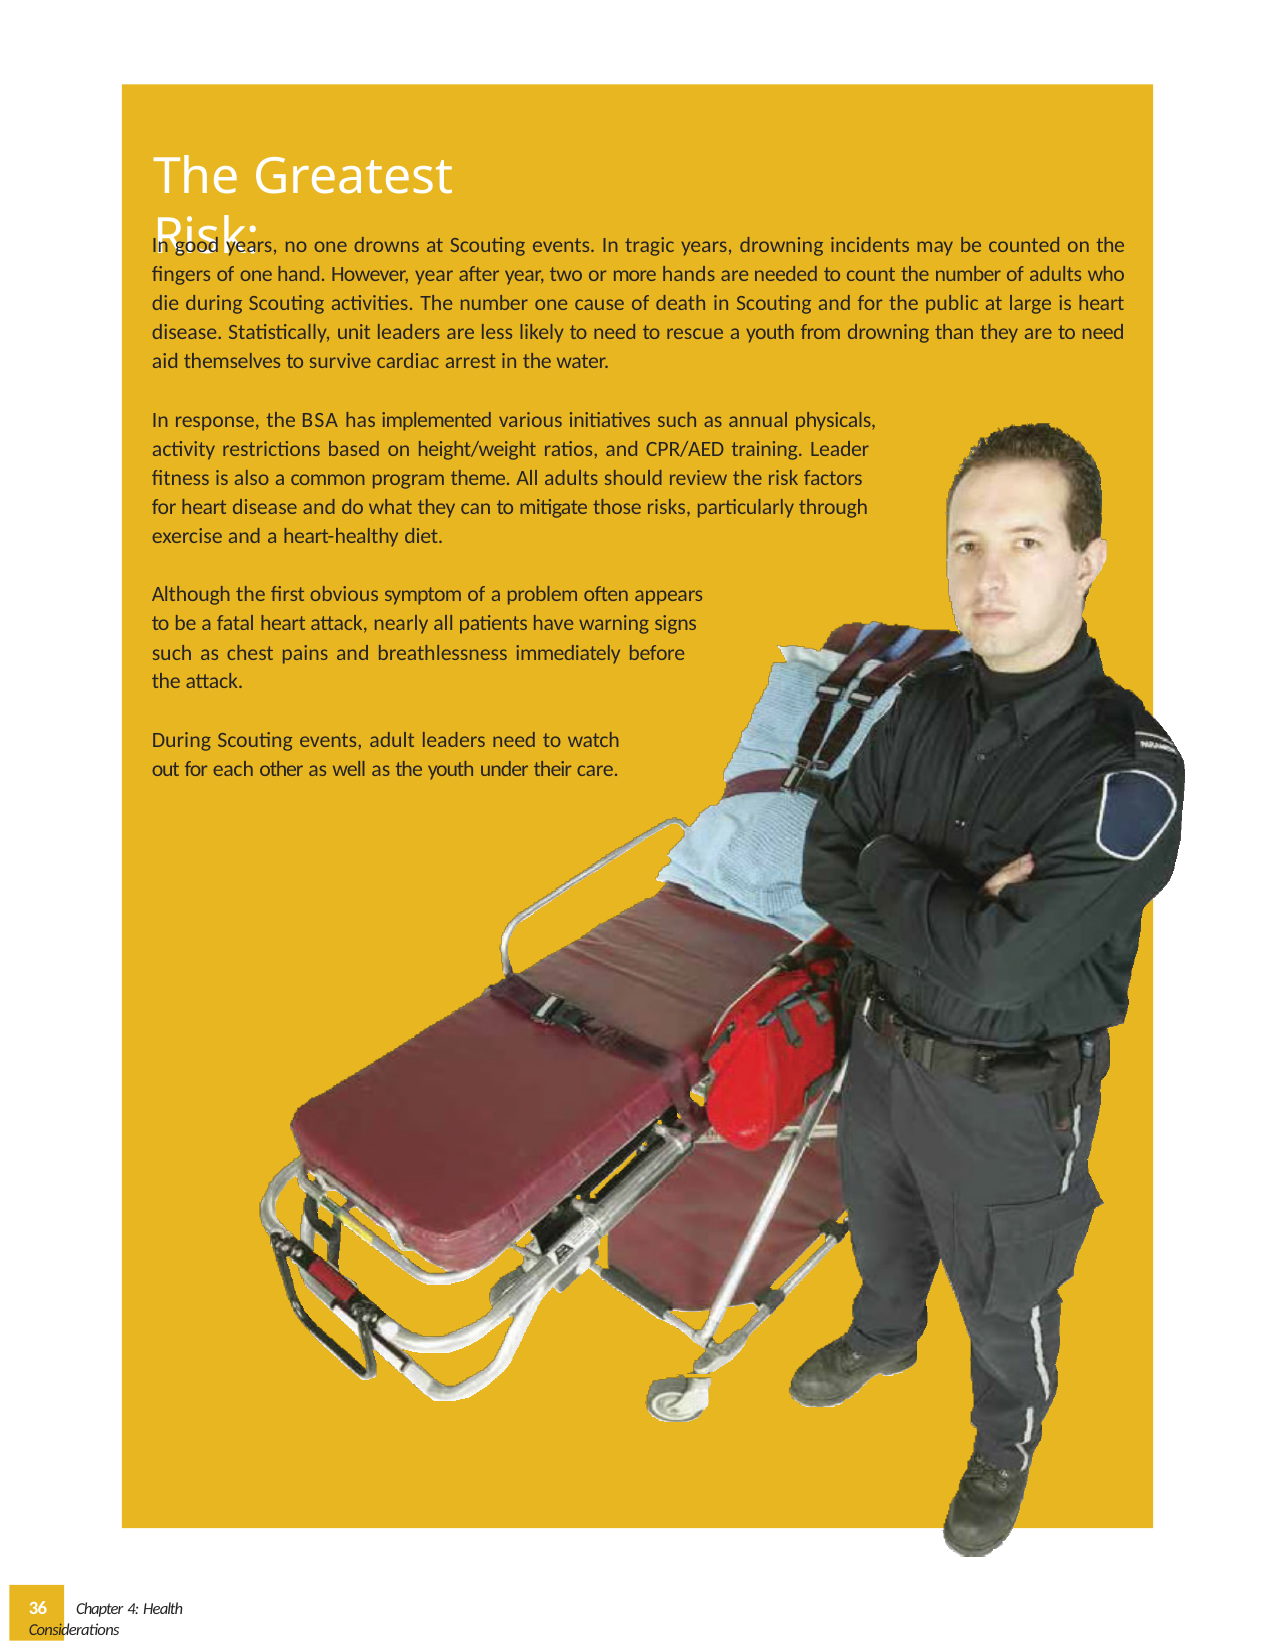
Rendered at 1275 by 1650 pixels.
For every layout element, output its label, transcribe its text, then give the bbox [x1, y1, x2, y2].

picture [258, 419, 1186, 1558]
text_box [121, 84, 1154, 1529]
text_box In good years, no one drowns at Scouting events. In tragic years, drowning incidents may be counted on the fingers of one hand. However, year after year, two or more hands are needed to count the number of adults who die during Scouting activities. The number one cause of death in Scouting and for the public at large is heart disease. Statistically, unit leaders are less likely to need to rescue a youth from drowning than they are to need aid themselves to survive cardiac arrest in the water. In response, the BSA has implemented various initiatives such as annual physicals, activity restrictions based on height/weight ratios, and CPR/AED training. Leader fitness is also a common program theme. All adults should review the risk factors for heart disease and do what they can to mitigate those risks, particularly through exercise and a heart-healthy diet. Although the first obvious symptom of a problem often appears to be a fatal heart attack, nearly all patients have warning signs such as chest pains and breathlessness immediately before the attack. During Scouting events, adult leaders need to watch out for each other as well as the youth under their care. [149, 225, 1126, 781]
title The Greatest Risk: [151, 141, 522, 225]
text_box [9, 1584, 65, 1641]
text_box 36 Chapter 4: Health Considerations [26, 1596, 276, 1639]
